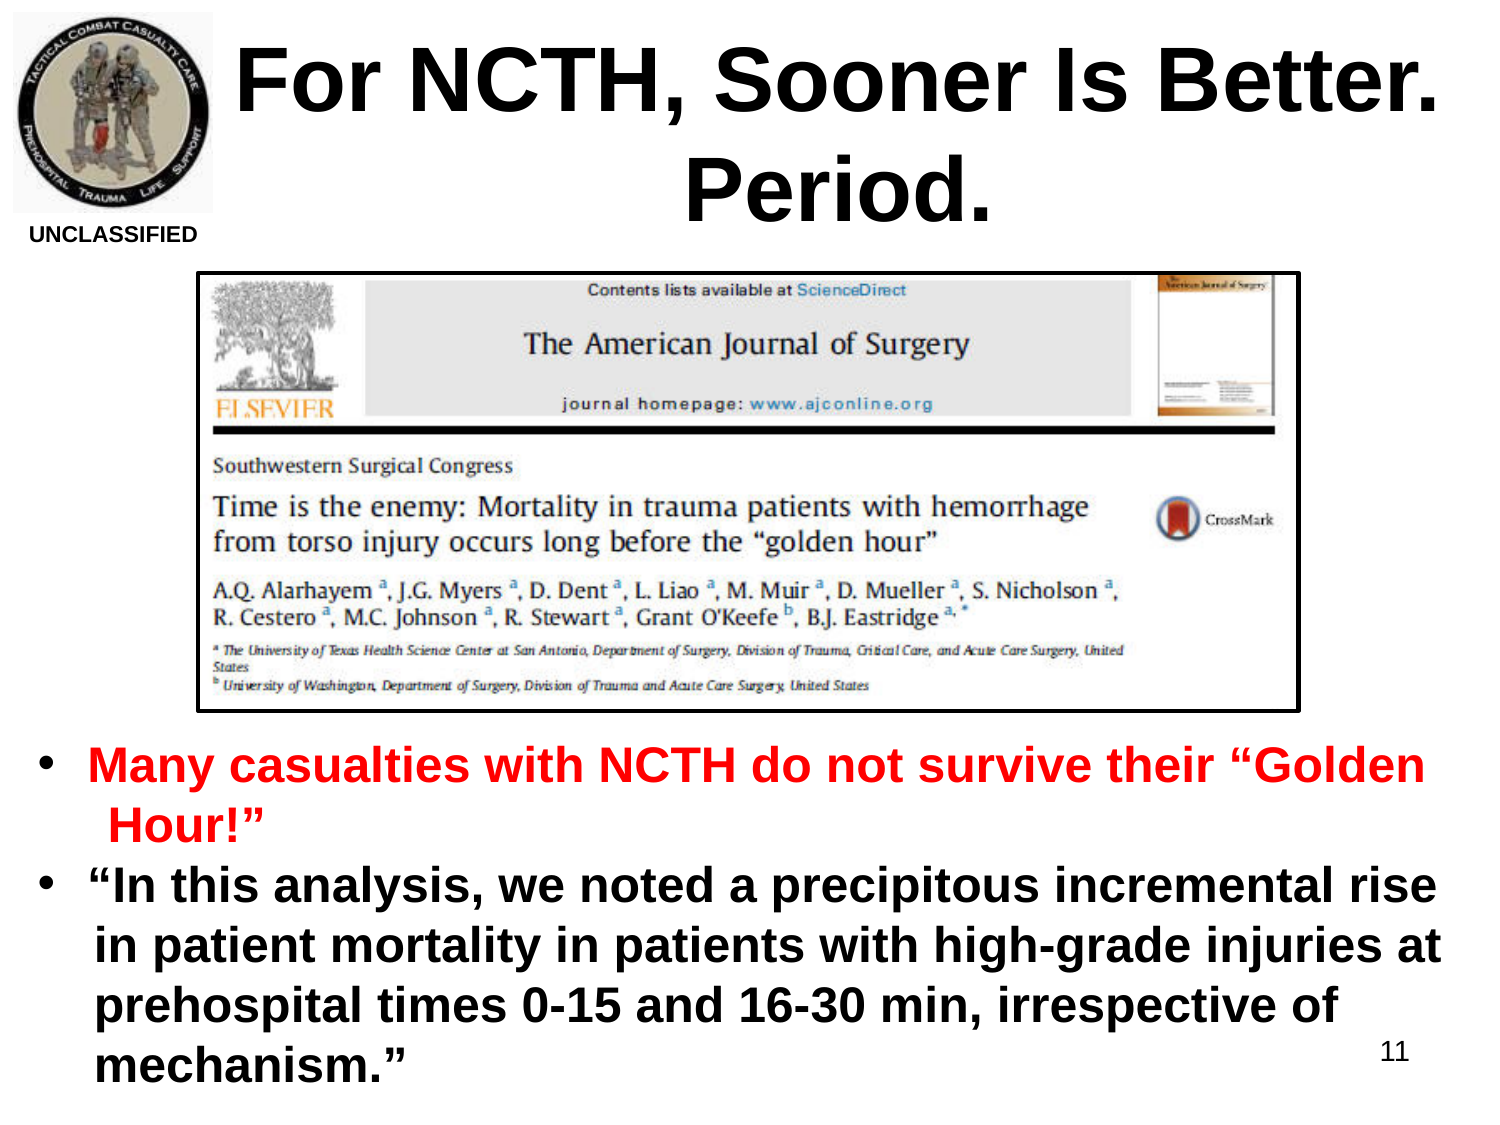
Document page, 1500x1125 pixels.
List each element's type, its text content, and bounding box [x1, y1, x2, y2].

text_box Many casualties with NCTH do not survive their “Golden Hour!” “In this analysis, we noted a precipitous incremental rise in patient mortality in patients with high-grade injuries at prehospital times 0-15 and 16-30 min, irrespective of mechanism.” [23, 725, 1458, 1125]
picture [199, 274, 1297, 709]
text_box UNCLASSIFIED [13, 212, 213, 255]
text_box For NCTH, Sooner Is Better. Period. [219, 12, 1458, 248]
picture [13, 12, 213, 212]
